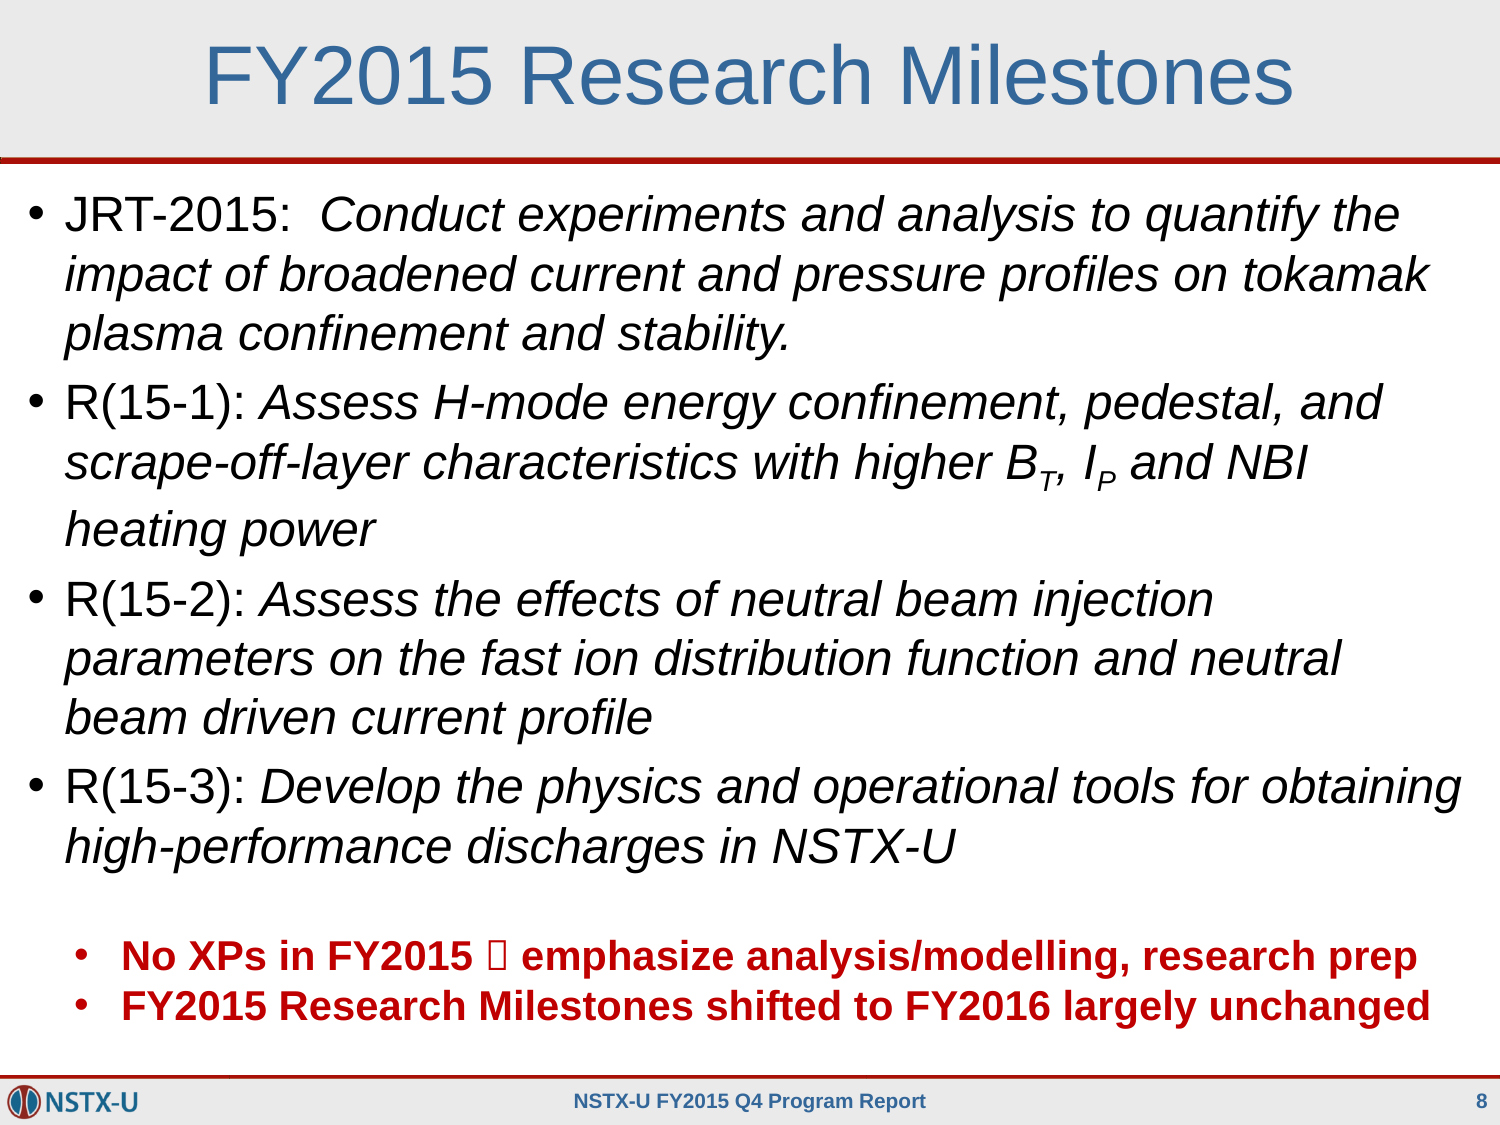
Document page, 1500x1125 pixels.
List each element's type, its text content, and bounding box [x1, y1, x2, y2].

title FY2015 Research Milestones [0, 0, 1500, 158]
list JRT-2015: Conduct experiments and analysis to quantify the impact of broadened current and pressure profiles on tokamak plasma confinement and stability. R(15-1): Assess H-mode energy confinement, pedestal, and scrape-off-layer characteristics with higher BT, IP and NBI heating power R(15-2): Assess the effects of neutral beam injection parameters on the fast ion distribution function and neutral beam driven current profile R(15-3): Develop the physics and operational tools for obtaining high-performance discharges in NSTX-U [12, 174, 1488, 888]
text_box No XPs in FY2015  emphasize analysis/modelling, research prep FY2015 Research Milestones shifted to FY2016 largely unchanged [59, 921, 1447, 1037]
picture [0, 158, 1500, 164]
picture [0, 1075, 1500, 1125]
